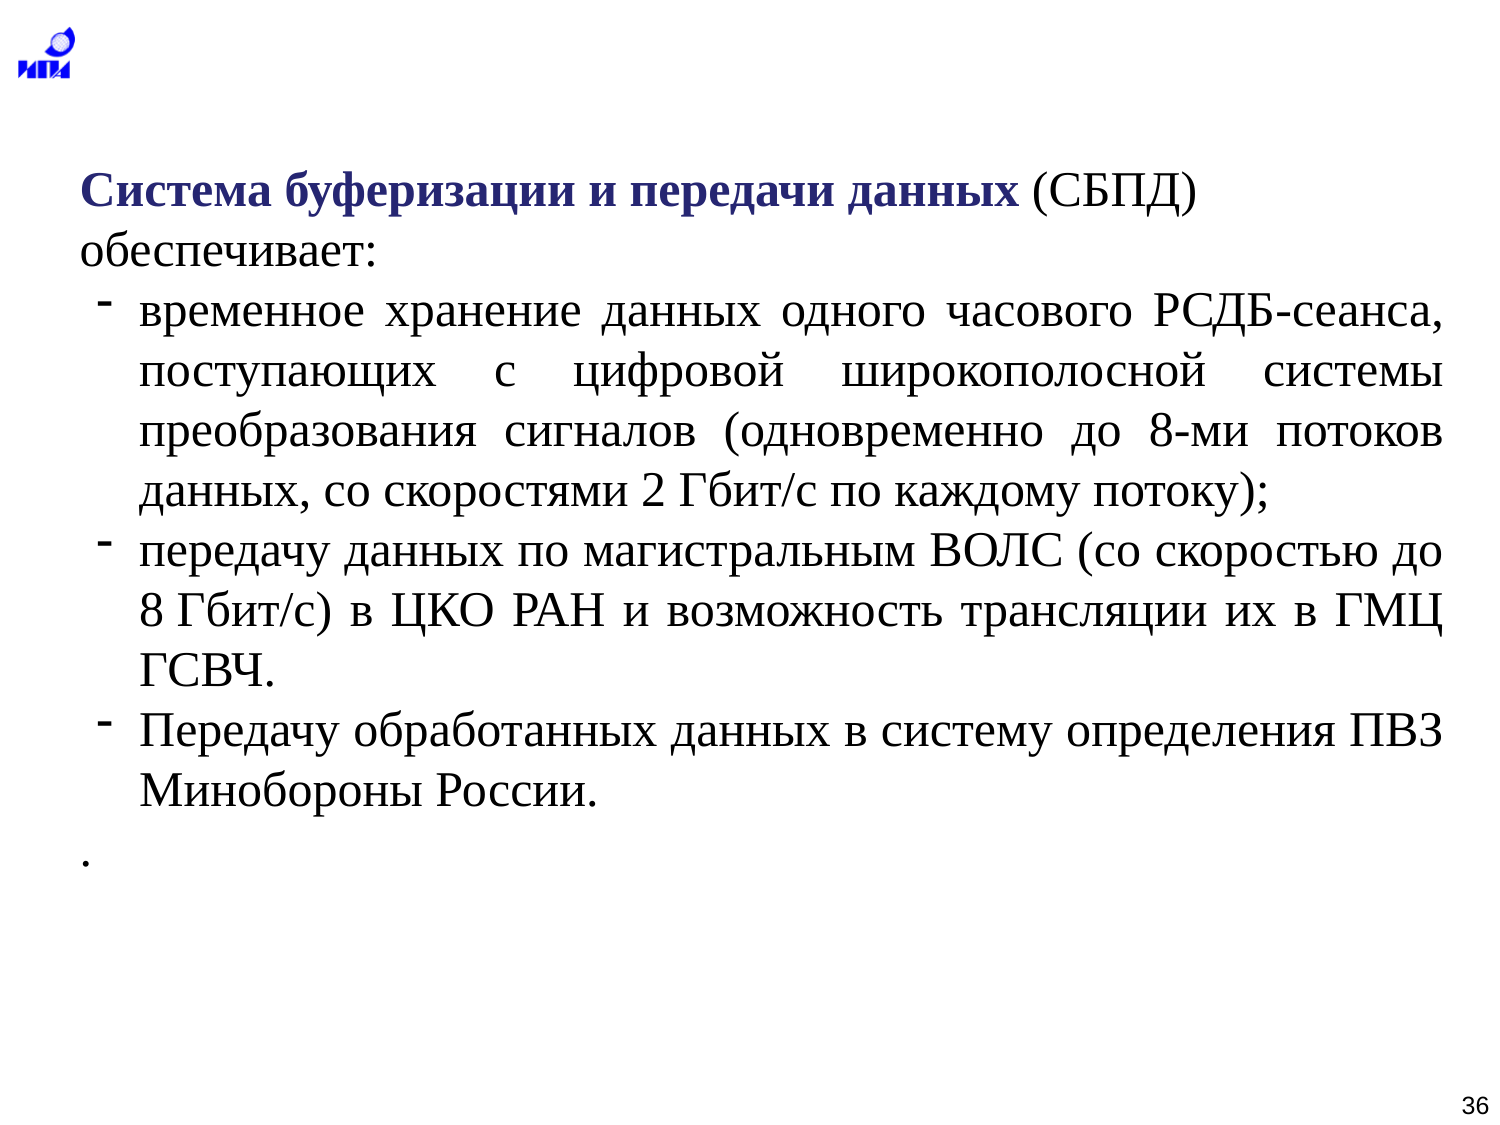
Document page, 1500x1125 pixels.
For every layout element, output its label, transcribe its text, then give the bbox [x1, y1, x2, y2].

picture [17, 20, 76, 79]
text_box Система буферизации и передачи данных (СБПД) обеспечивает: временное хранение данных одного часового РСДБ-сеанса, поступающих с цифровой широкополосной системы преобразования сигналов (одновременно до 8-ми потоков данных, со скоростями 2 Гбит/с по каждому потоку); передачу данных по магистральным ВОЛС (со скоростью до 8 Гбит/с) в ЦКО РАН и возможность трансляции их в ГМЦ ГСВЧ. Передачу обработанных данных в систему определения ПВЗ Минобороны России. . [64, 149, 1459, 885]
